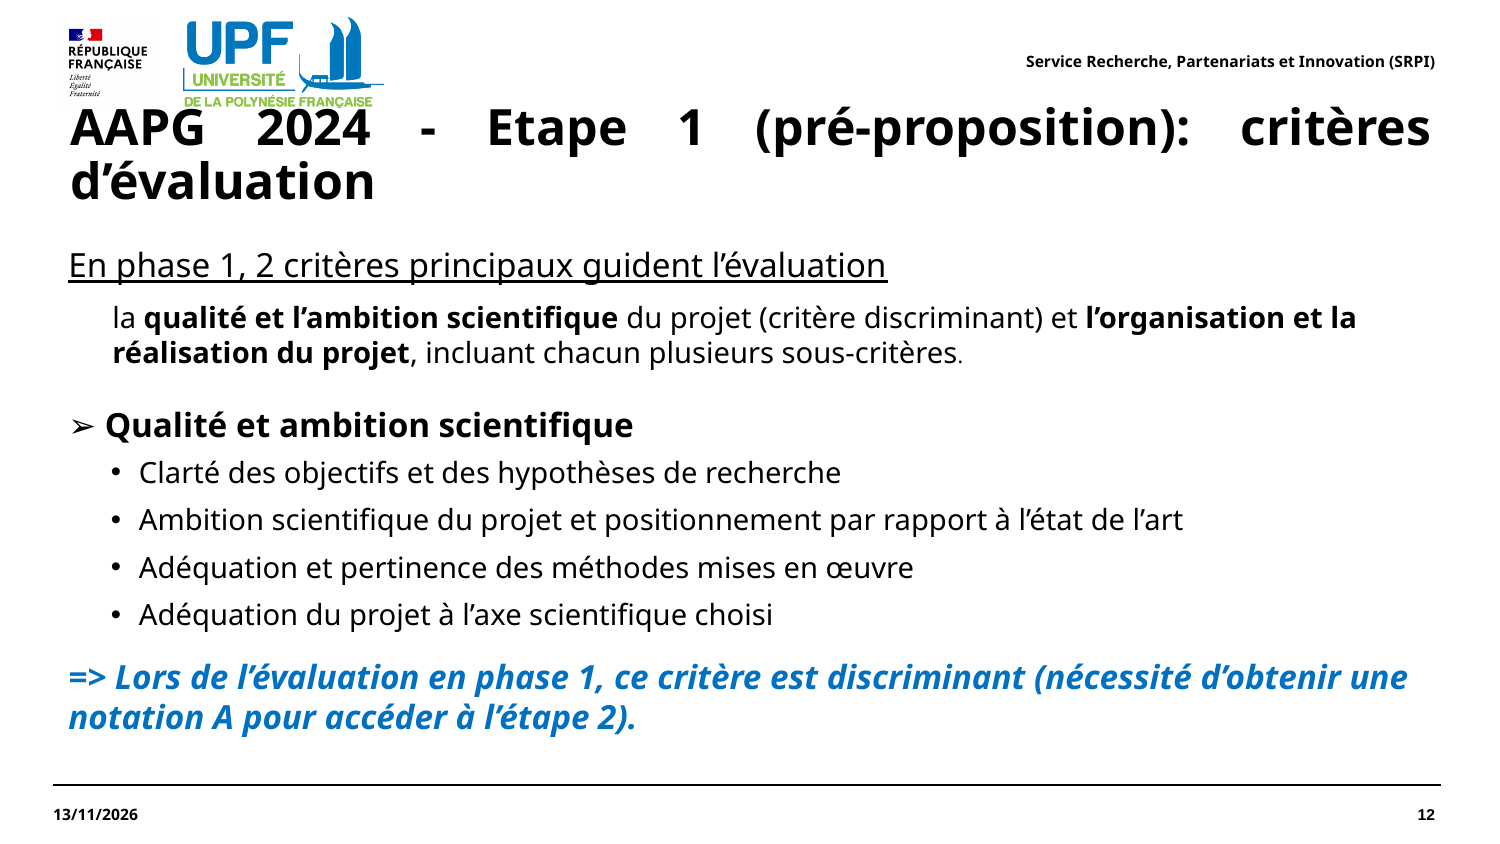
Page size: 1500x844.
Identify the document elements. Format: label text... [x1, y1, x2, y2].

list En phase 1, 2 critères principaux guident l’évaluation la qualité et l’ambition scientifique du projet (critère discriminant) et l’organisation et la réalisation du projet, incluant chacun plusieurs sous-critères. ➢ Qualité et ambition scientifique Clarté des objectifs et des hypothèses de recherche Ambition scientifique du projet et positionnement par rapport à l’état de l’art Adéquation et pertinence des méthodes mises en œuvre Adéquation du projet à l’axe scientifique choisi => Lors de l’évaluation en phase 1, ce critère est discriminant (nécessité d’obtenir une notation A pour accéder à l’étape 2). [53, 204, 1459, 765]
picture [182, 16, 384, 109]
slide_number 12 [1213, 784, 1436, 844]
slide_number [53, 787, 246, 844]
picture [47, 16, 166, 109]
footer Service Recherche, Partenariats et Innovation (SRPI) [714, 32, 1436, 92]
title AAPG 2024 - Etape 1 (pré-proposition): critères d’évaluation [53, 112, 1447, 201]
